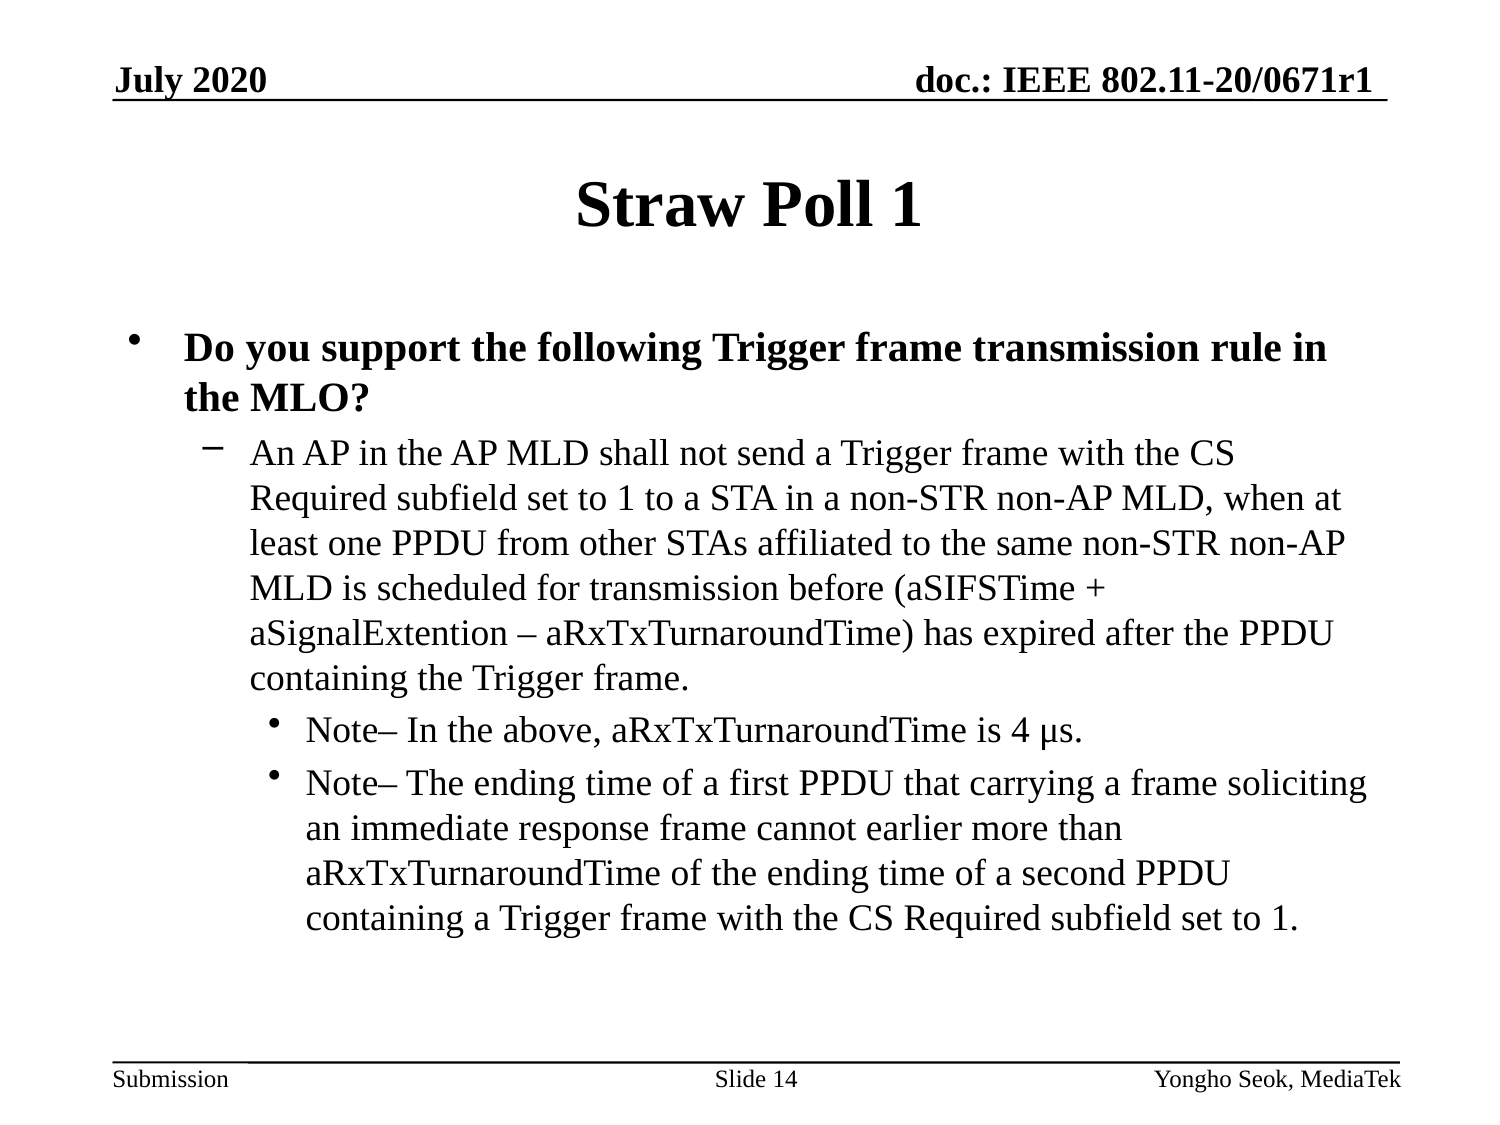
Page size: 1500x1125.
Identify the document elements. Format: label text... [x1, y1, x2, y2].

title Straw Poll 1 [112, 112, 1388, 288]
list Do you support the following Trigger frame transmission rule in the MLO? An AP in the AP MLD shall not send a Trigger frame with the CS Required subfield set to 1 to a STA in a non-STR non-AP MLD, when at least one PPDU from other STAs affiliated to the same non-STR non-AP MLD is scheduled for transmission before (aSIFSTime + aSignalExtention – aRxTxTurnaroundTime) has expired after the PPDU containing the Trigger frame. Note– In the above, aRxTxTurnaroundTime is 4 μs. Note– The ending time of a first PPDU that carrying a frame soliciting an immediate response frame cannot earlier more than aRxTxTurnaroundTime of the ending time of a second PPDU containing a Trigger frame with the CS Required subfield set to 1. [112, 312, 1388, 988]
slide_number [114, 54, 270, 101]
footer Yongho Seok, MediaTek [1150, 1061, 1402, 1093]
slide_number Slide 14 [712, 1061, 800, 1093]
